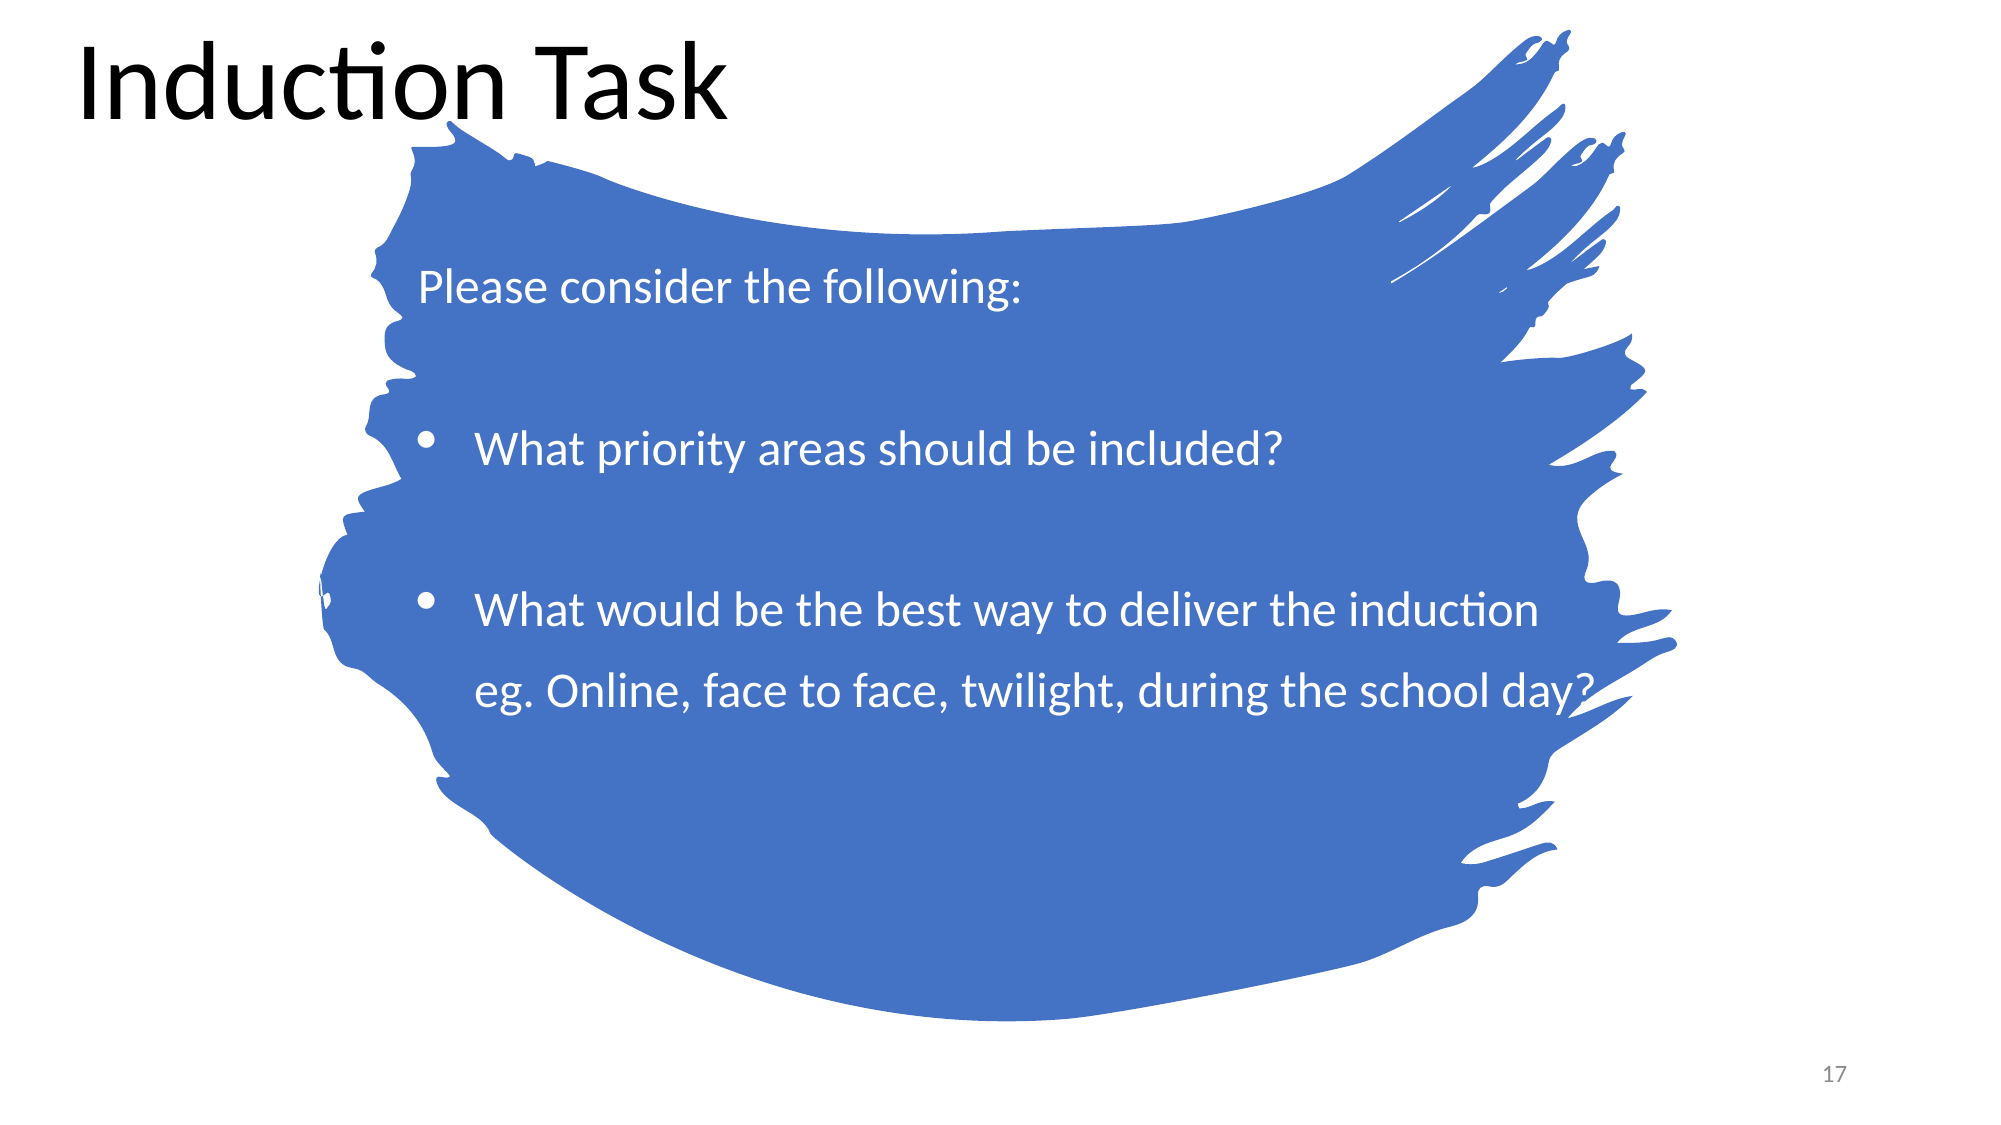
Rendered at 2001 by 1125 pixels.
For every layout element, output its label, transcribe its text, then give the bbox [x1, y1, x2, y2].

slide_number 17 [1412, 1042, 1863, 1103]
text_box Induction Task [0, 0, 1064, 150]
text_box Please consider the following: What priority areas should be included? What would be the best way to deliver the induction eg. Online, face to face, twilight, during the school day? [403, 241, 1623, 726]
